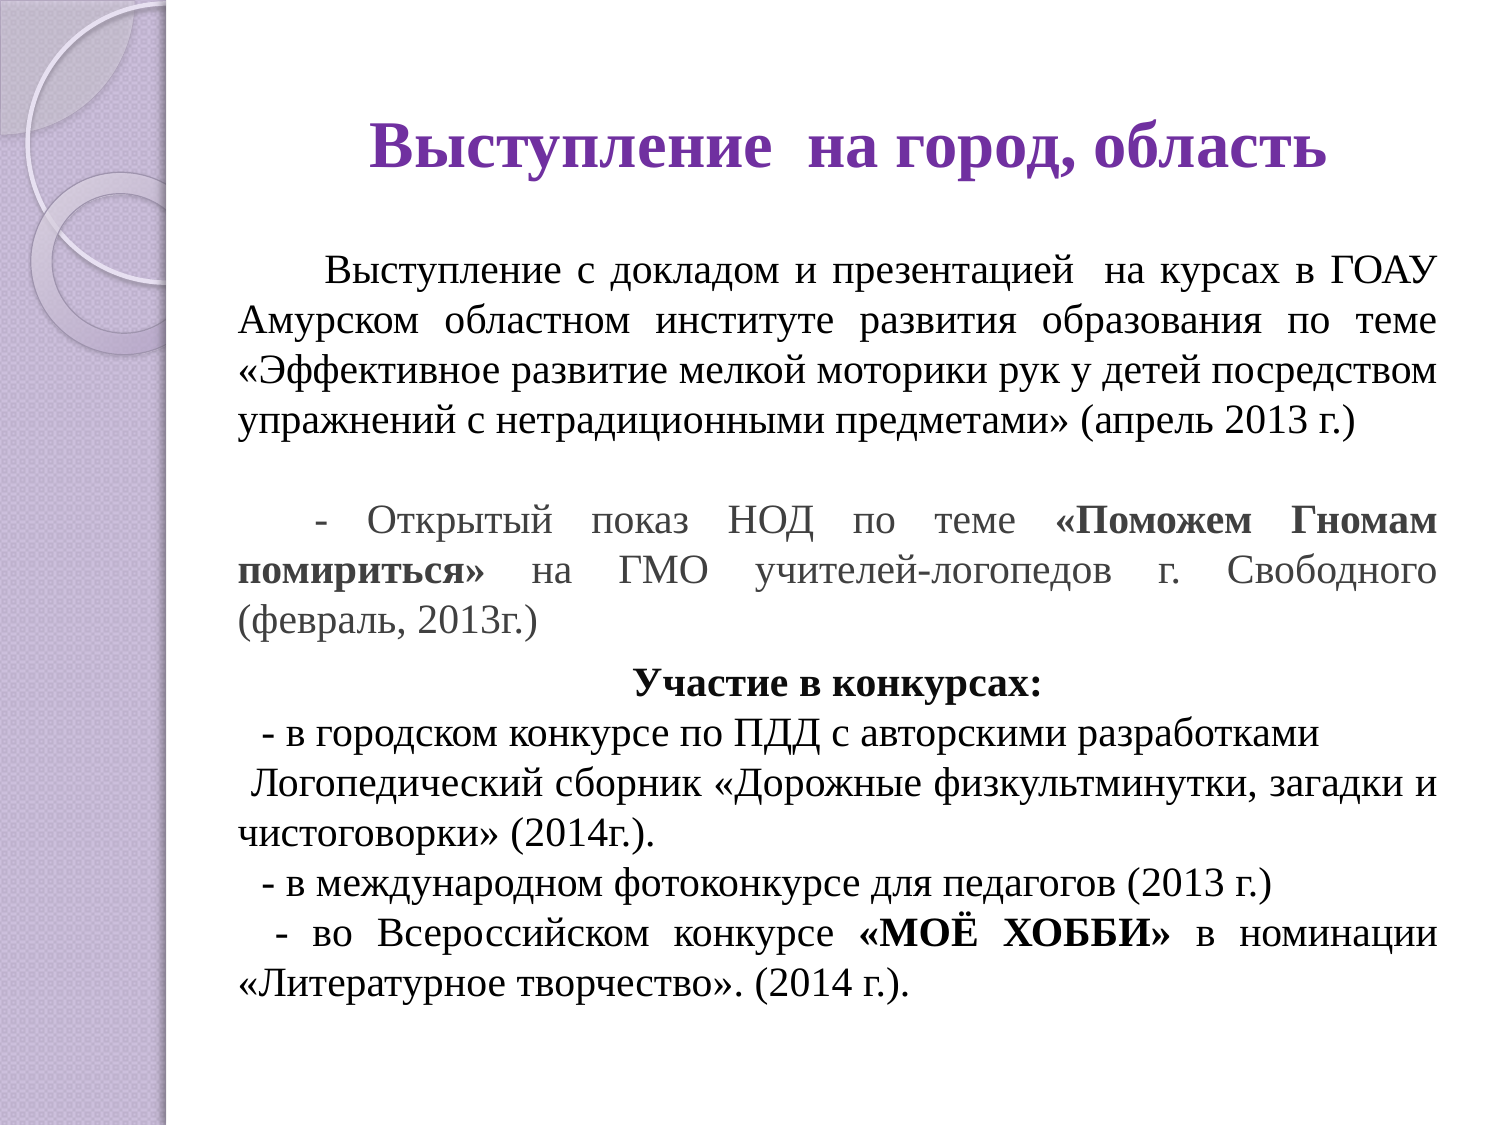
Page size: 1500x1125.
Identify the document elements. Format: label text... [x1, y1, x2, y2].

list Выступление с докладом и презентацией на курсах в ГОАУ Амурском областном институте развития образования по теме «Эффективное развитие мелкой моторики рук у детей посредством упражнений с нетрадиционными предметами» (апрель 2013 г.) - Открытый показ НОД по теме «Поможем Гномам помириться» на ГМО учителей-логопедов г. Свободного (февраль, 2013г.) Участие в конкурсах: - в городском конкурсе по ПДД с авторскими разработками Логопедический сборник «Дорожные физкультминутки, загадки и чистоговорки» (2014г.). - в международном фотоконкурсе для педагогов (2013 г.) - во Всероссийском конкурсе «МОЁ ХОББИ» в номинации «Литературное творчество». (2014 г.). [222, 234, 1453, 1022]
title Выступление на город, область [234, 46, 1465, 235]
